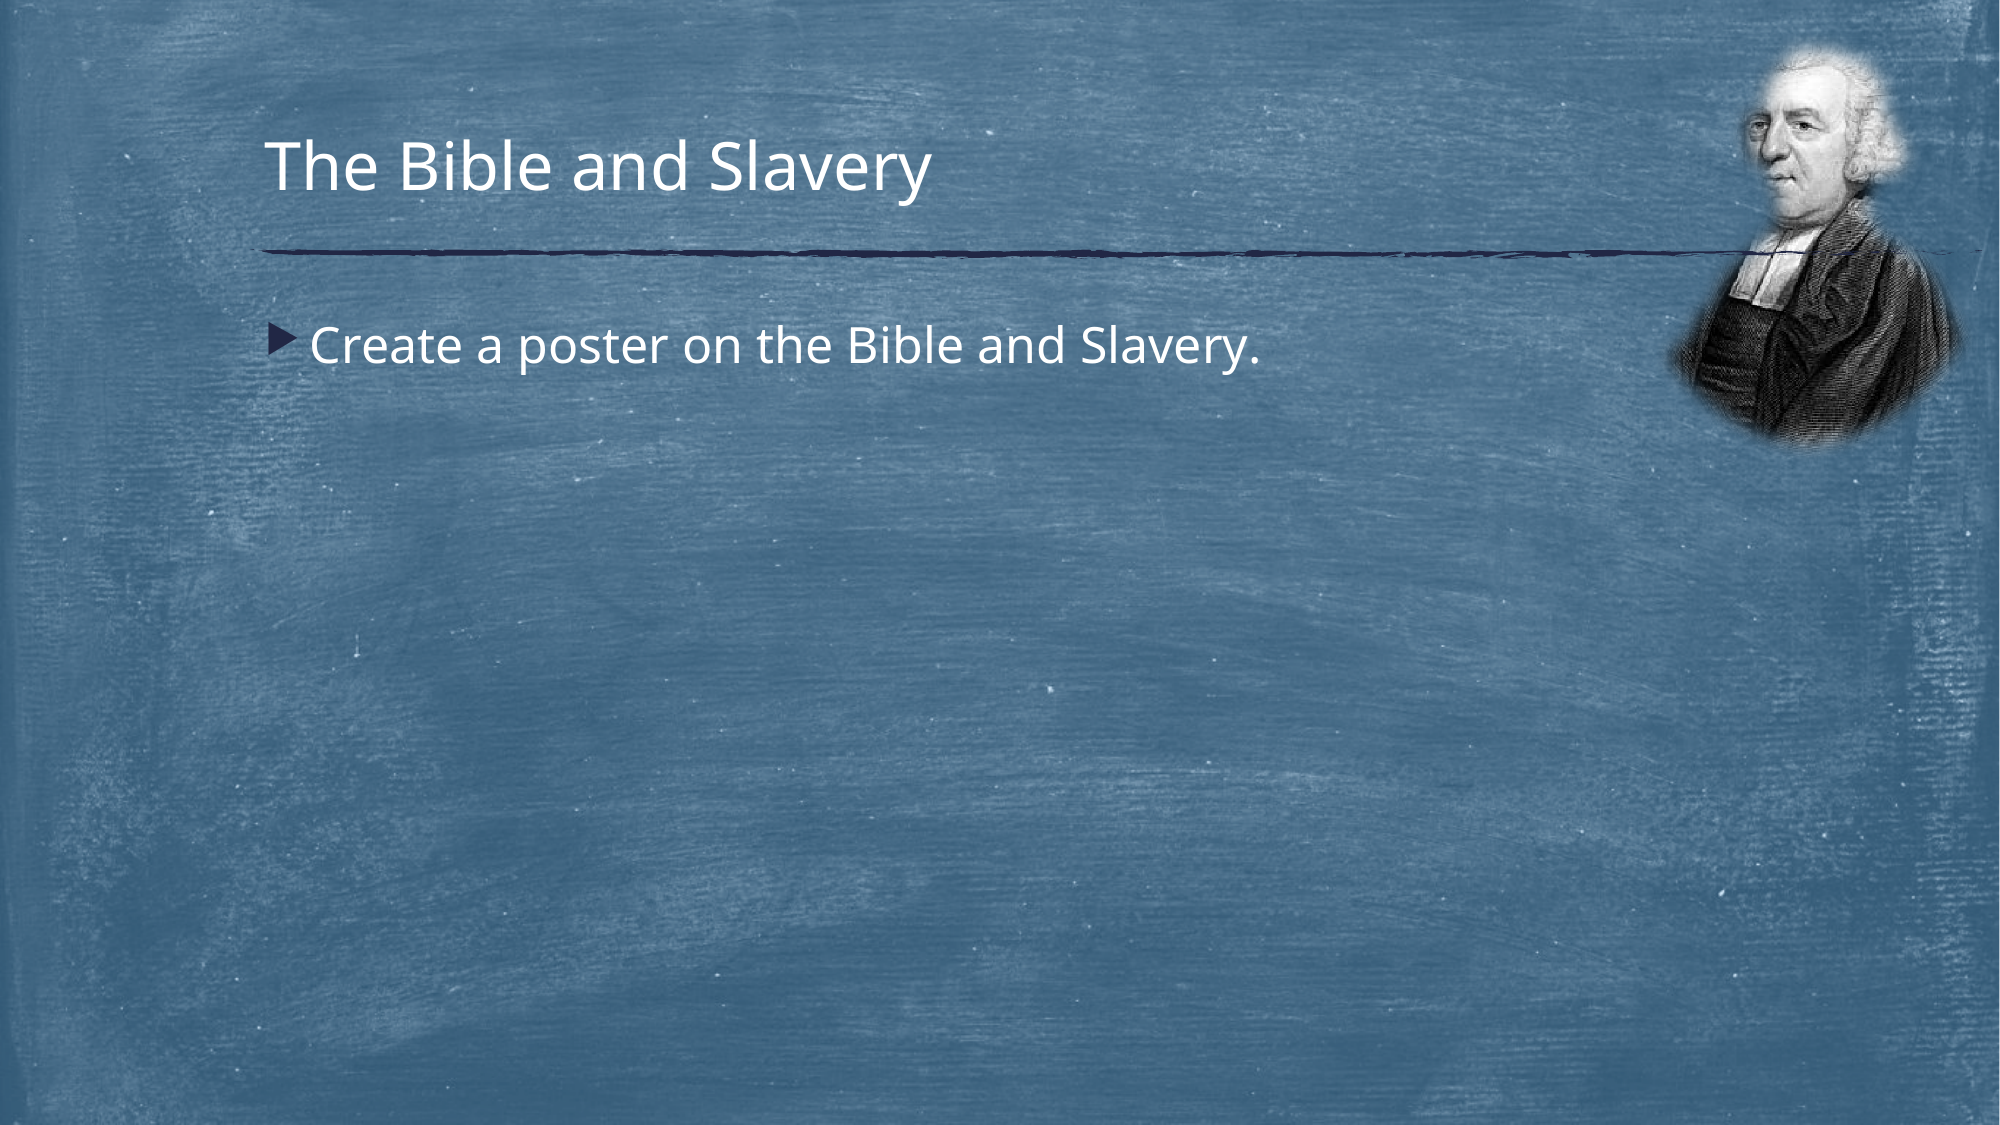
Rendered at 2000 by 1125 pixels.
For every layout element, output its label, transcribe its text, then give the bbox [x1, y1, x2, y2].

list Create a poster on the Bible and Slavery. [249, 312, 1750, 1013]
title The Bible and Slavery [249, 45, 1750, 213]
picture [1630, 0, 1989, 437]
